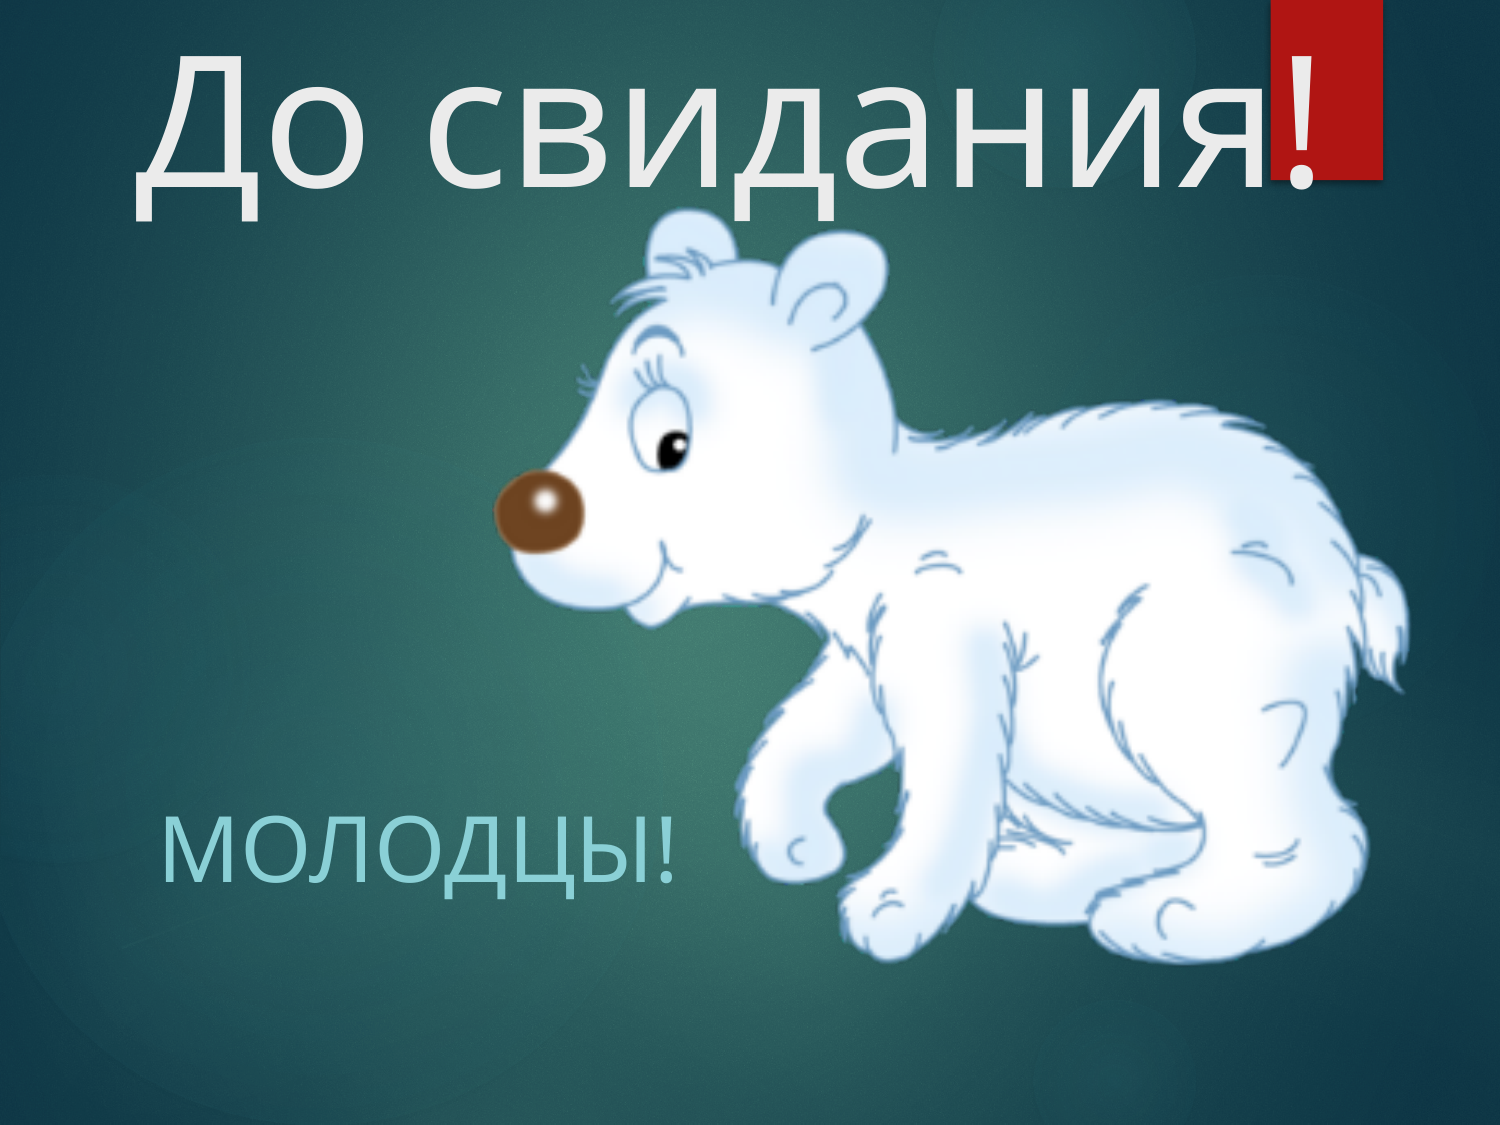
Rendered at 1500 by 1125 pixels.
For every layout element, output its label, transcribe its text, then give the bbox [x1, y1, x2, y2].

picture [477, 117, 1436, 1075]
title До свидания! [87, 0, 1376, 232]
subtitle Молодцы! [142, 783, 472, 925]
